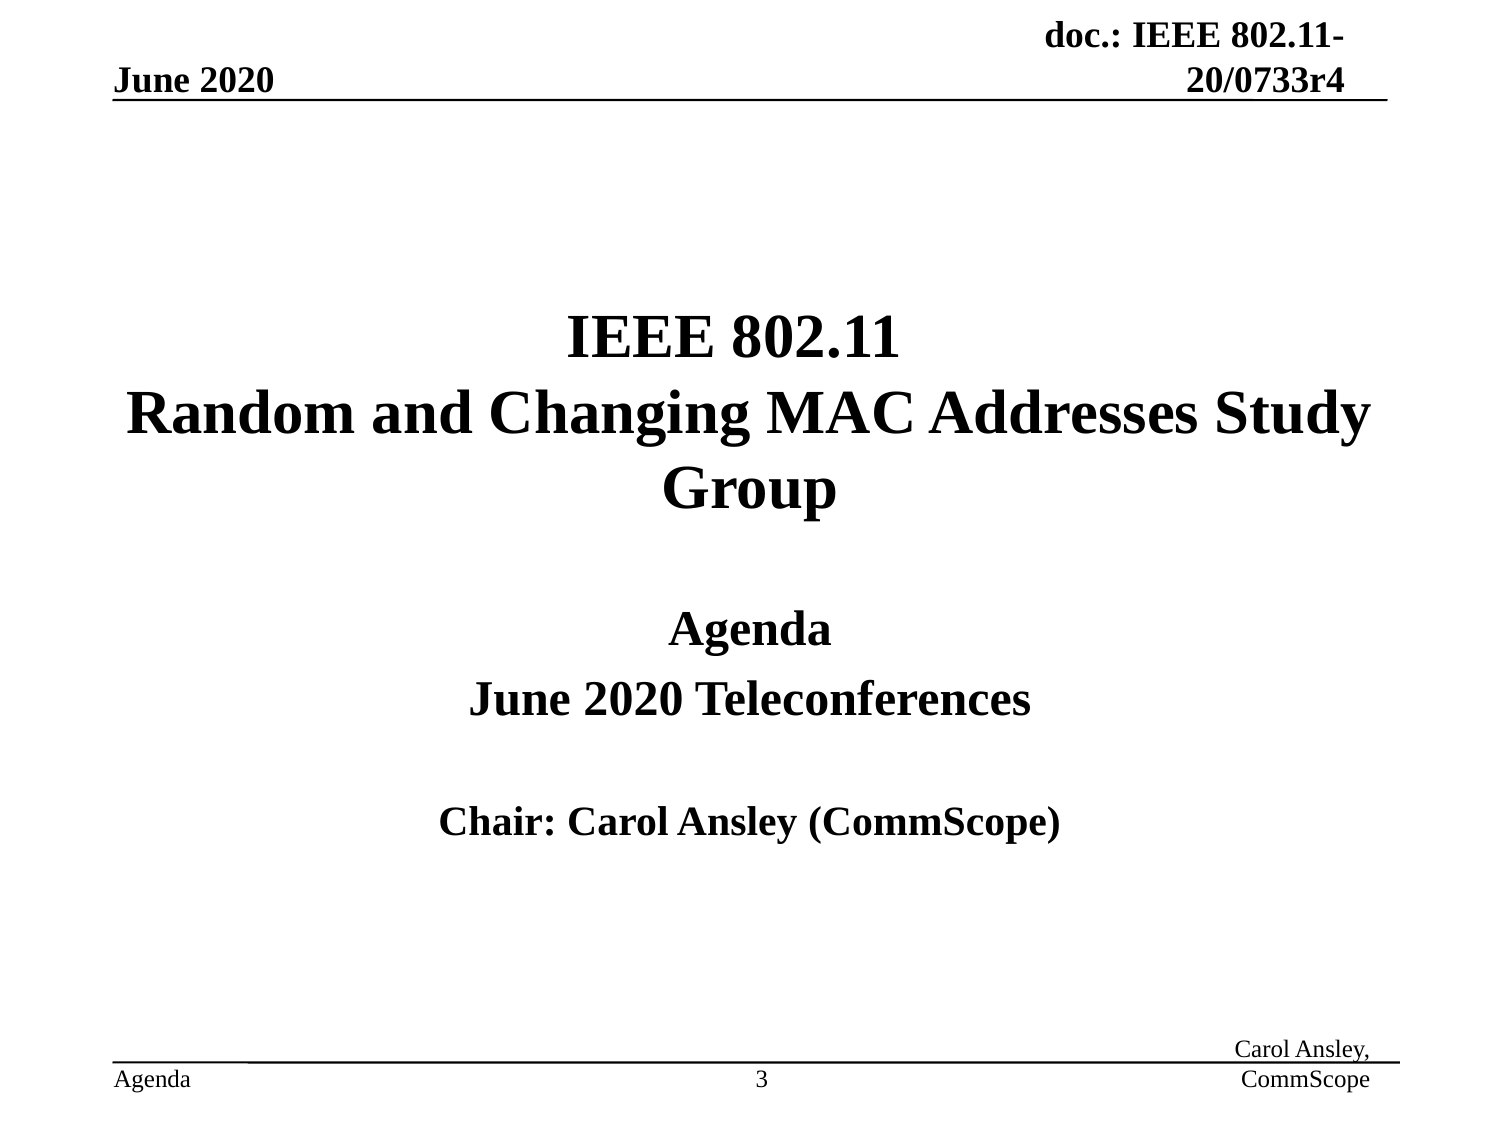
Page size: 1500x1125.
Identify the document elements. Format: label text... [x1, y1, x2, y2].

title IEEE 802.11 Random and Changing MAC Addresses Study Group [111, 286, 1388, 530]
slide_number 3 [750, 1061, 773, 1094]
subtitle Agenda June 2020 Teleconferences Chair: Carol Ansley (CommScope) [224, 586, 1276, 926]
